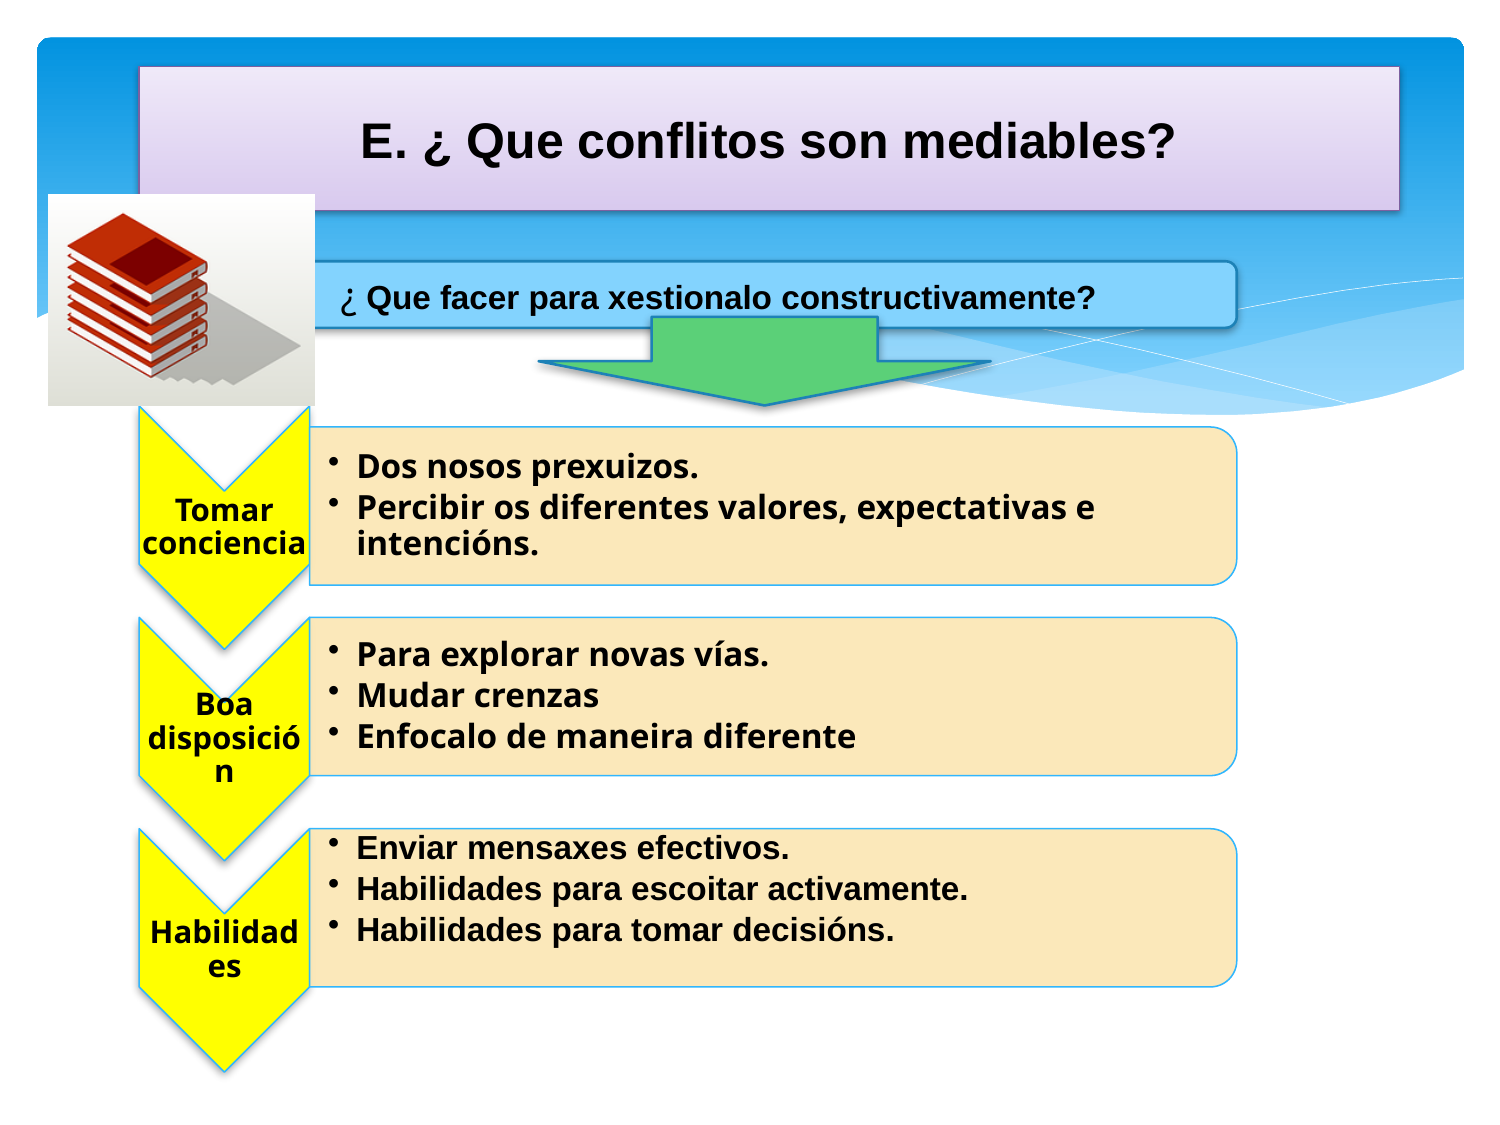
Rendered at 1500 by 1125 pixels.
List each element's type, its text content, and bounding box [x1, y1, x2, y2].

title E. ¿ Que conflitos son mediables? [138, 65, 1401, 212]
text_box [538, 316, 991, 403]
picture [47, 194, 315, 406]
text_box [138, 405, 1237, 1073]
text_box ¿ Que facer para xestionalo constructivamente? [320, 261, 1237, 328]
